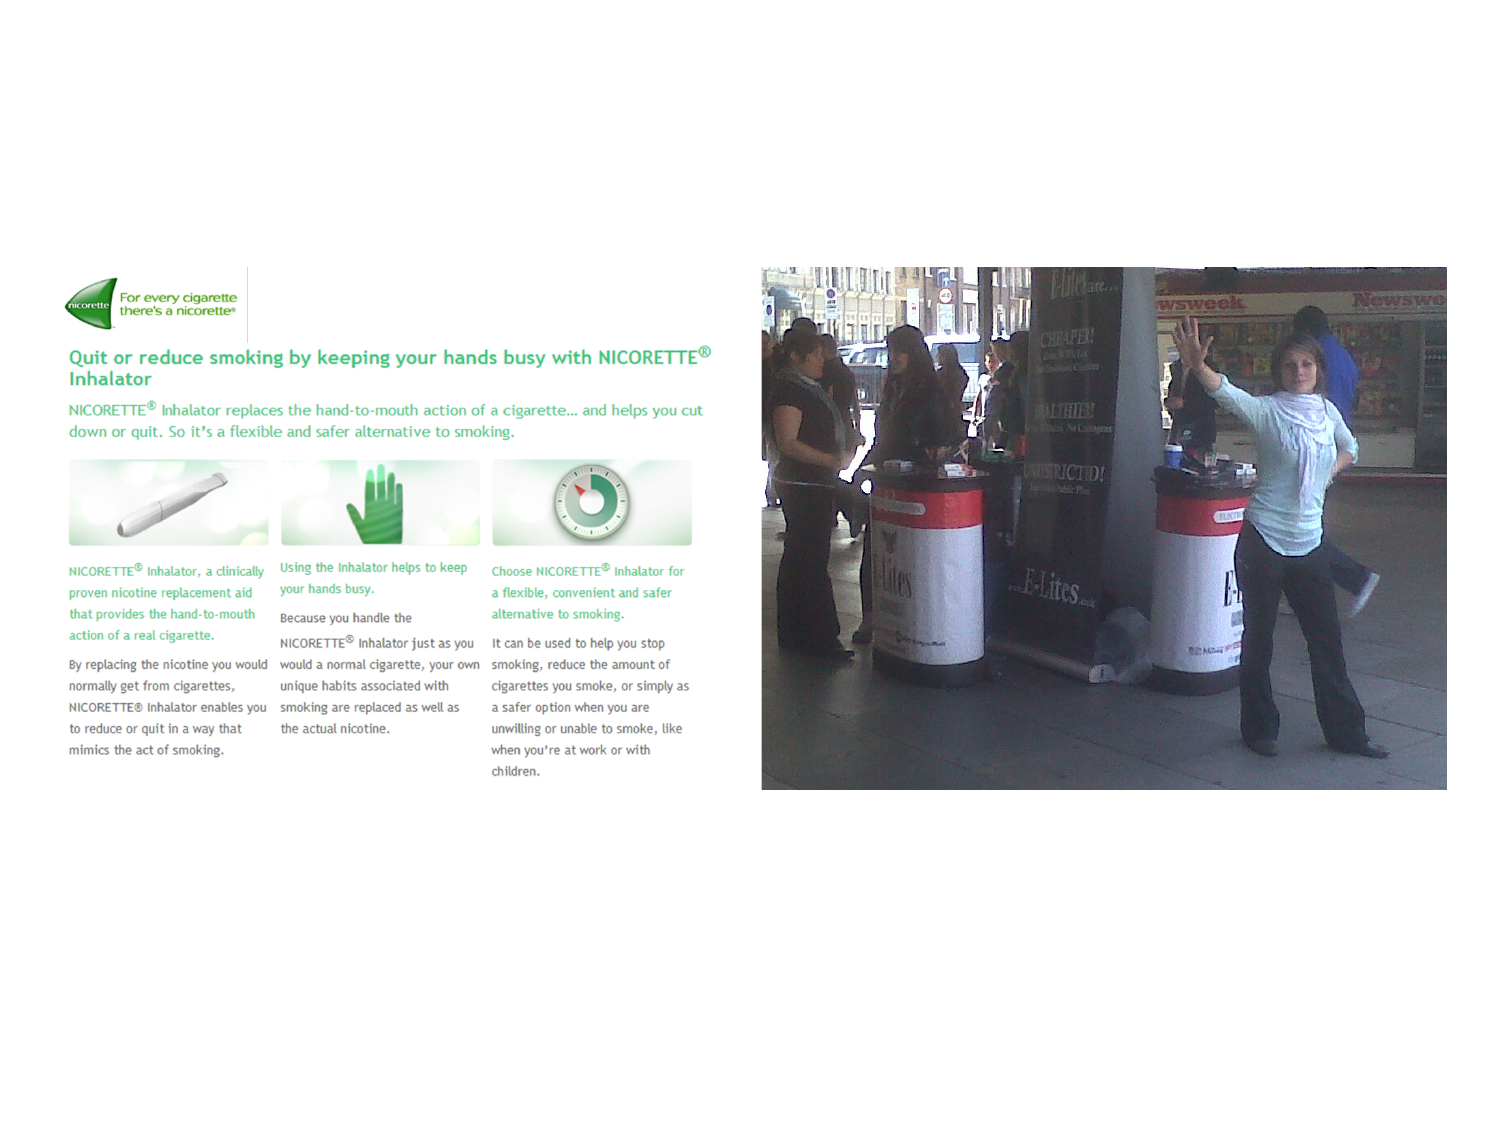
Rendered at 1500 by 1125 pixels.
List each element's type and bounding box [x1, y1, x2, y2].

picture [761, 266, 1448, 790]
picture [52, 266, 715, 790]
